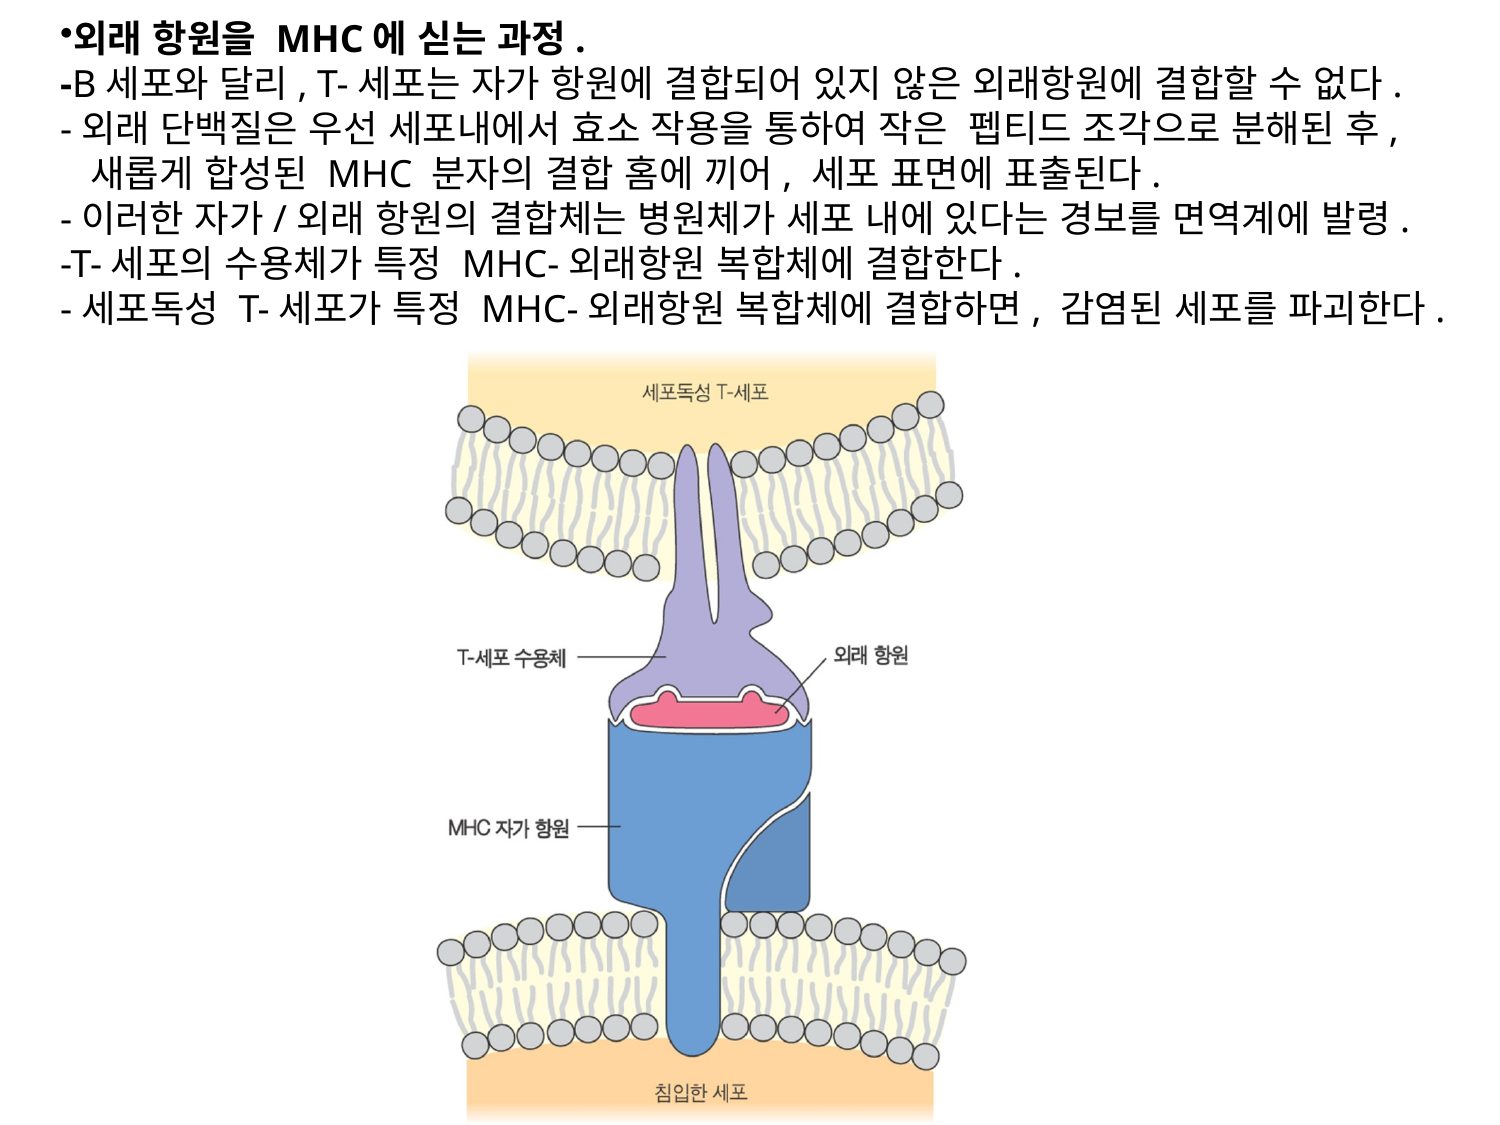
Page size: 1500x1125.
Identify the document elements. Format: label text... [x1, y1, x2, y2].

picture [430, 349, 980, 1125]
text_box 외래 항원을 MHC에 싣는 과정. -B세포와 달리, T-세포는 자가 항원에 결합되어 있지 않은 외래항원에 결합할 수 없다. -외래 단백질은 우선 세포내에서 효소 작용을 통하여 작은 펩티드 조각으로 분해된 후, 새롭게 합성된 MHC 분자의 결합 홈에 끼어, 세포 표면에 표출된다. -이러한 자가/외래 항원의 결합체는 병원체가 세포 내에 있다는 경보를 면역계에 발령. -T-세포의 수용체가 특정 MHC-외래항원 복합체에 결합한다. -세포독성 T-세포가 특정 MHC-외래항원 복합체에 결합하면, 감염된 세포를 파괴한다. [45, 7, 1461, 337]
